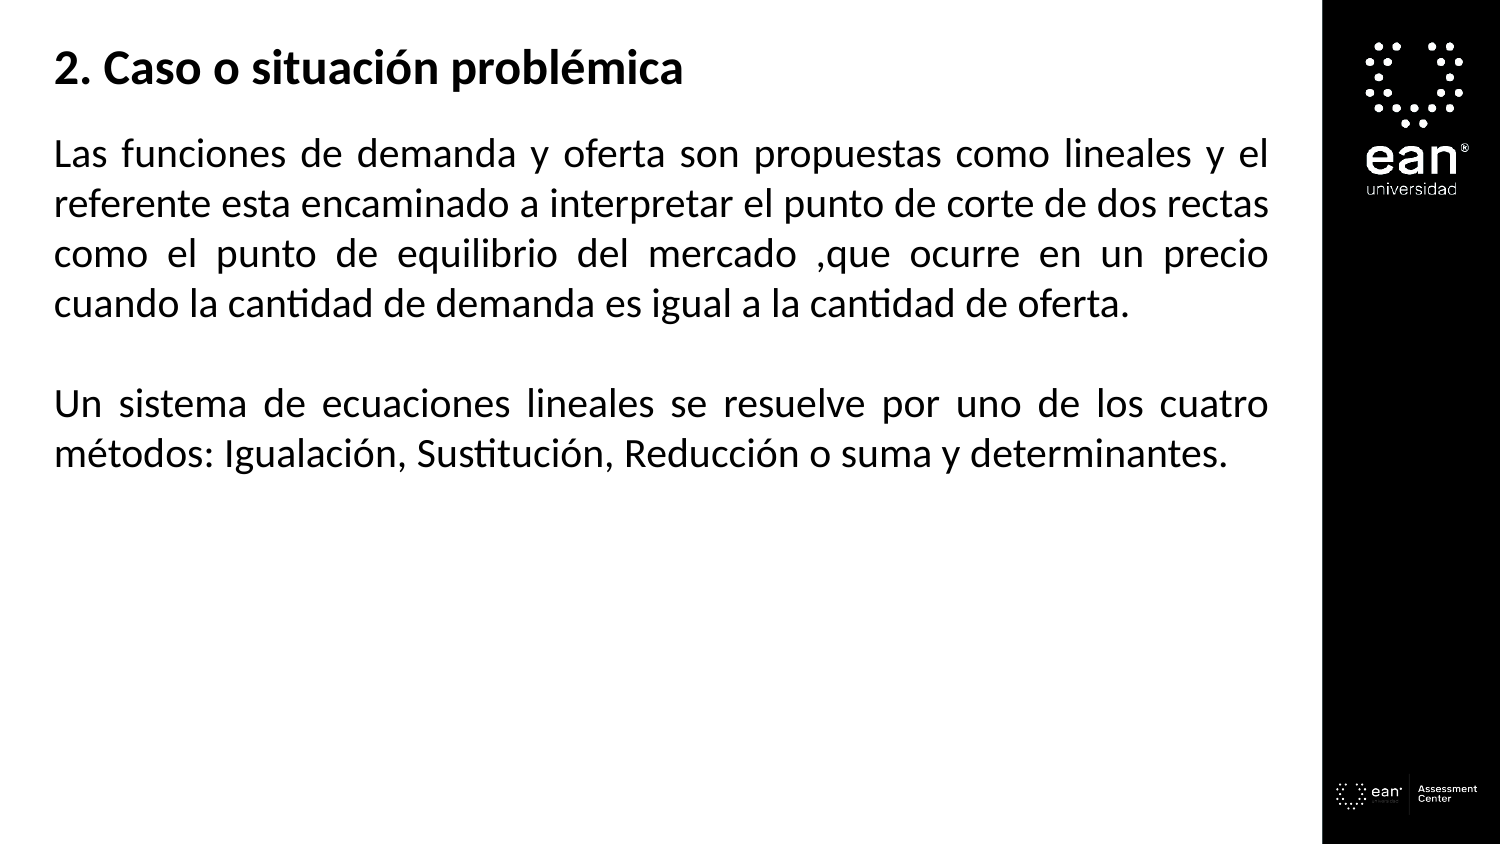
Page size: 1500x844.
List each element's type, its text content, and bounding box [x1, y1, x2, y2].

picture [0, 0, 1500, 844]
text_box 2. Caso o situación problémica [39, 27, 797, 102]
text_box Las funciones de demanda y oferta son propuestas como lineales y el referente esta encaminado a interpretar el punto de corte de dos rectas como el punto de equilibrio del mercado ,que ocurre en un precio cuando la cantidad de demanda es igual a la cantidad de oferta. Un sistema de ecuaciones lineales se resuelve por uno de los cuatro métodos: Igualación, Sustitución, Reducción o suma y determinantes. [39, 118, 1285, 484]
